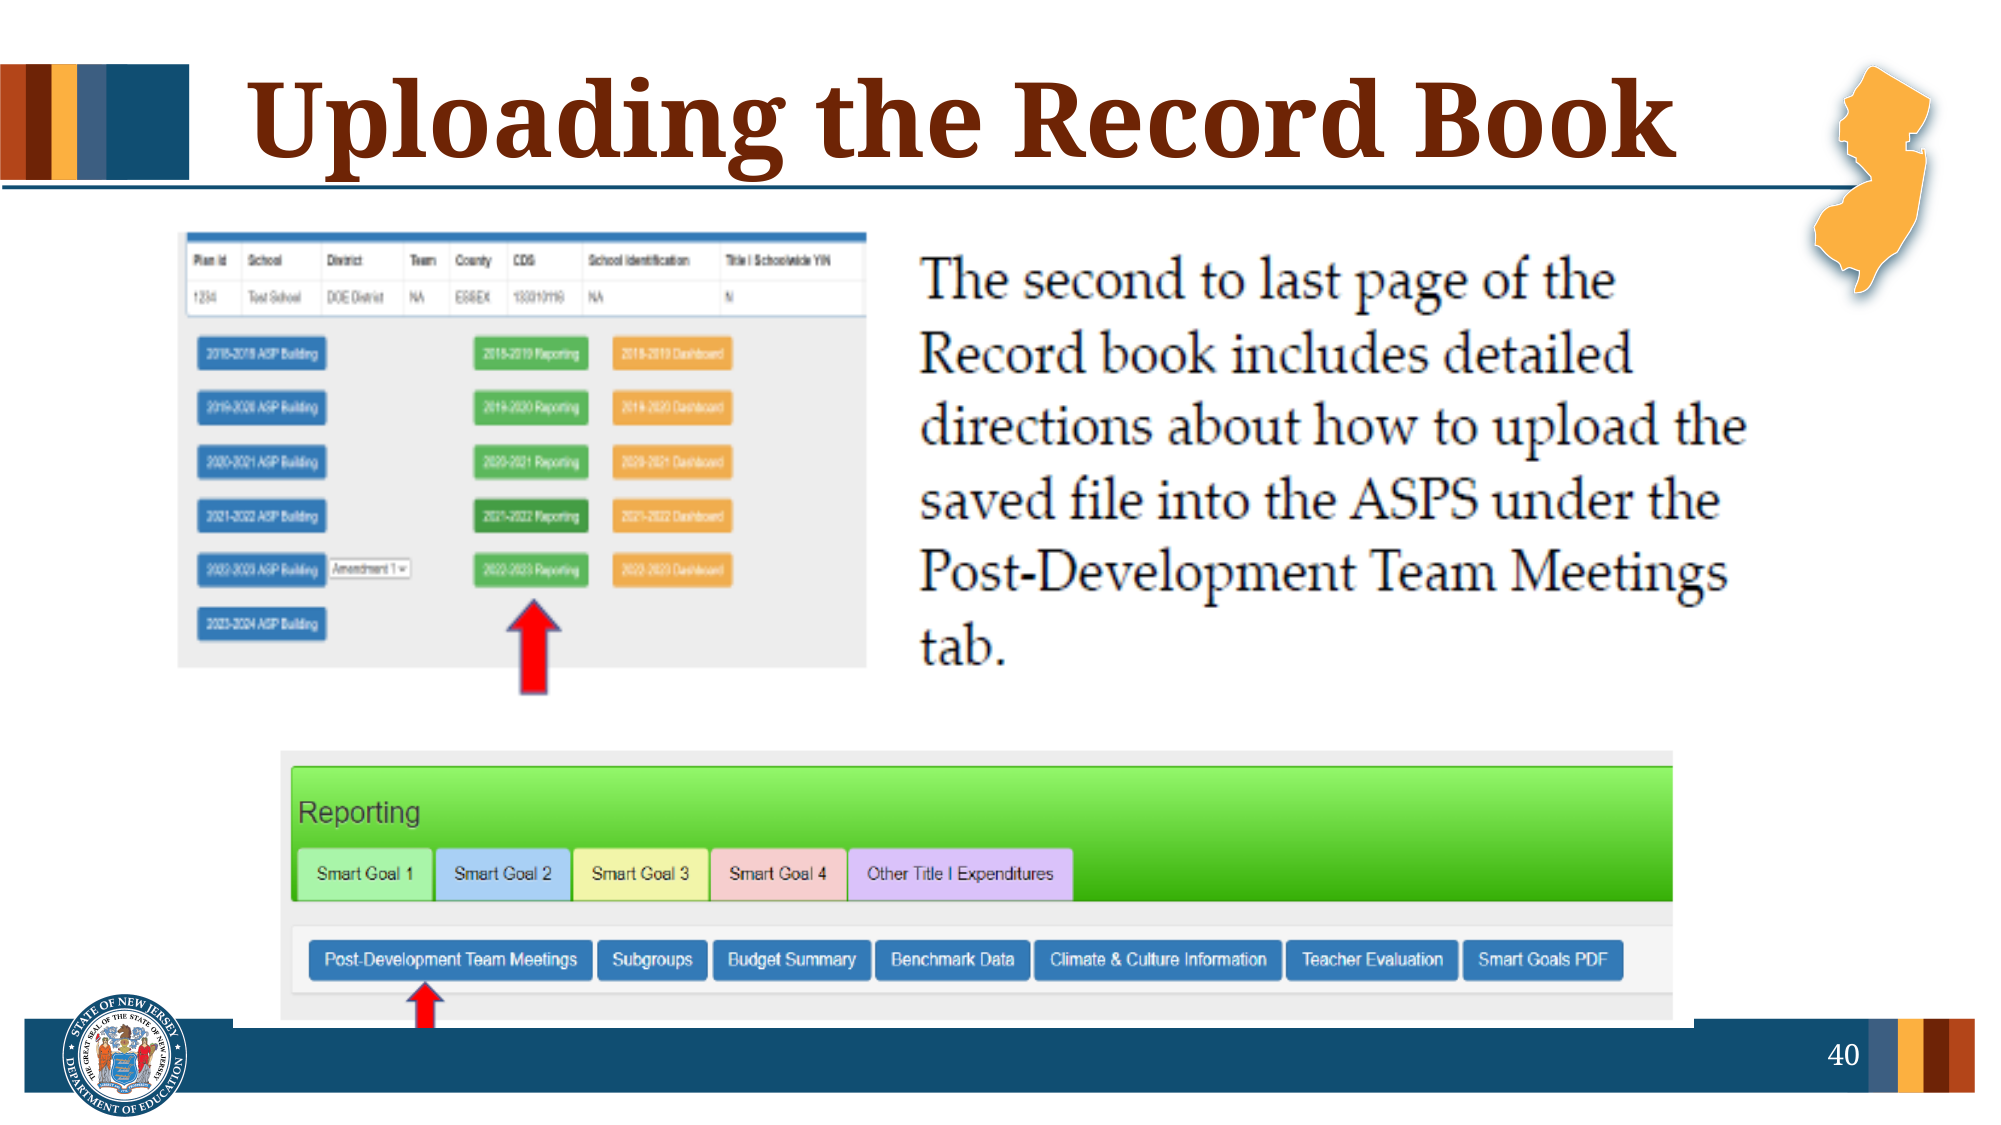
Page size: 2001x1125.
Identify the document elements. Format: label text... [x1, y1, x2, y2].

picture [24, 717, 1975, 1119]
picture [0, 50, 1951, 716]
slide_number 40 [1425, 1026, 1876, 1087]
title Uploading the Record Book [231, 62, 1873, 185]
